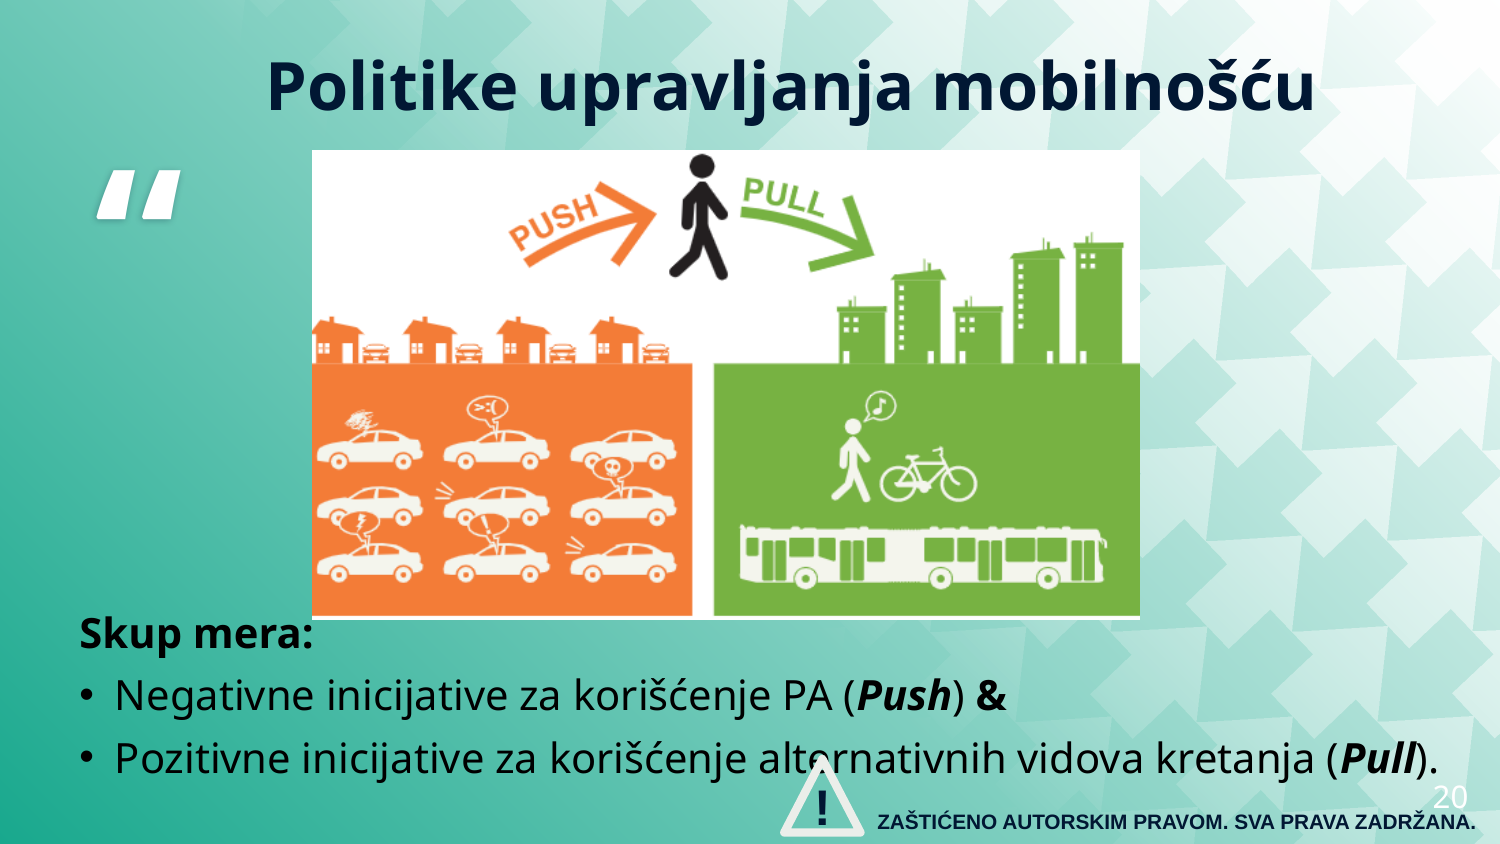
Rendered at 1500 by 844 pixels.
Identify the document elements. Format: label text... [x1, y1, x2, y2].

list Politike upravljanja mobilnošću [265, 32, 1378, 186]
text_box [783, 758, 1500, 844]
picture [312, 149, 1140, 621]
text_box Skup mera: Negativne inicijative za korišćenje PA (Push) & Pozitivne inicijative za korišćenje alternativnih vidova kretanja (Pull). [64, 599, 1459, 789]
